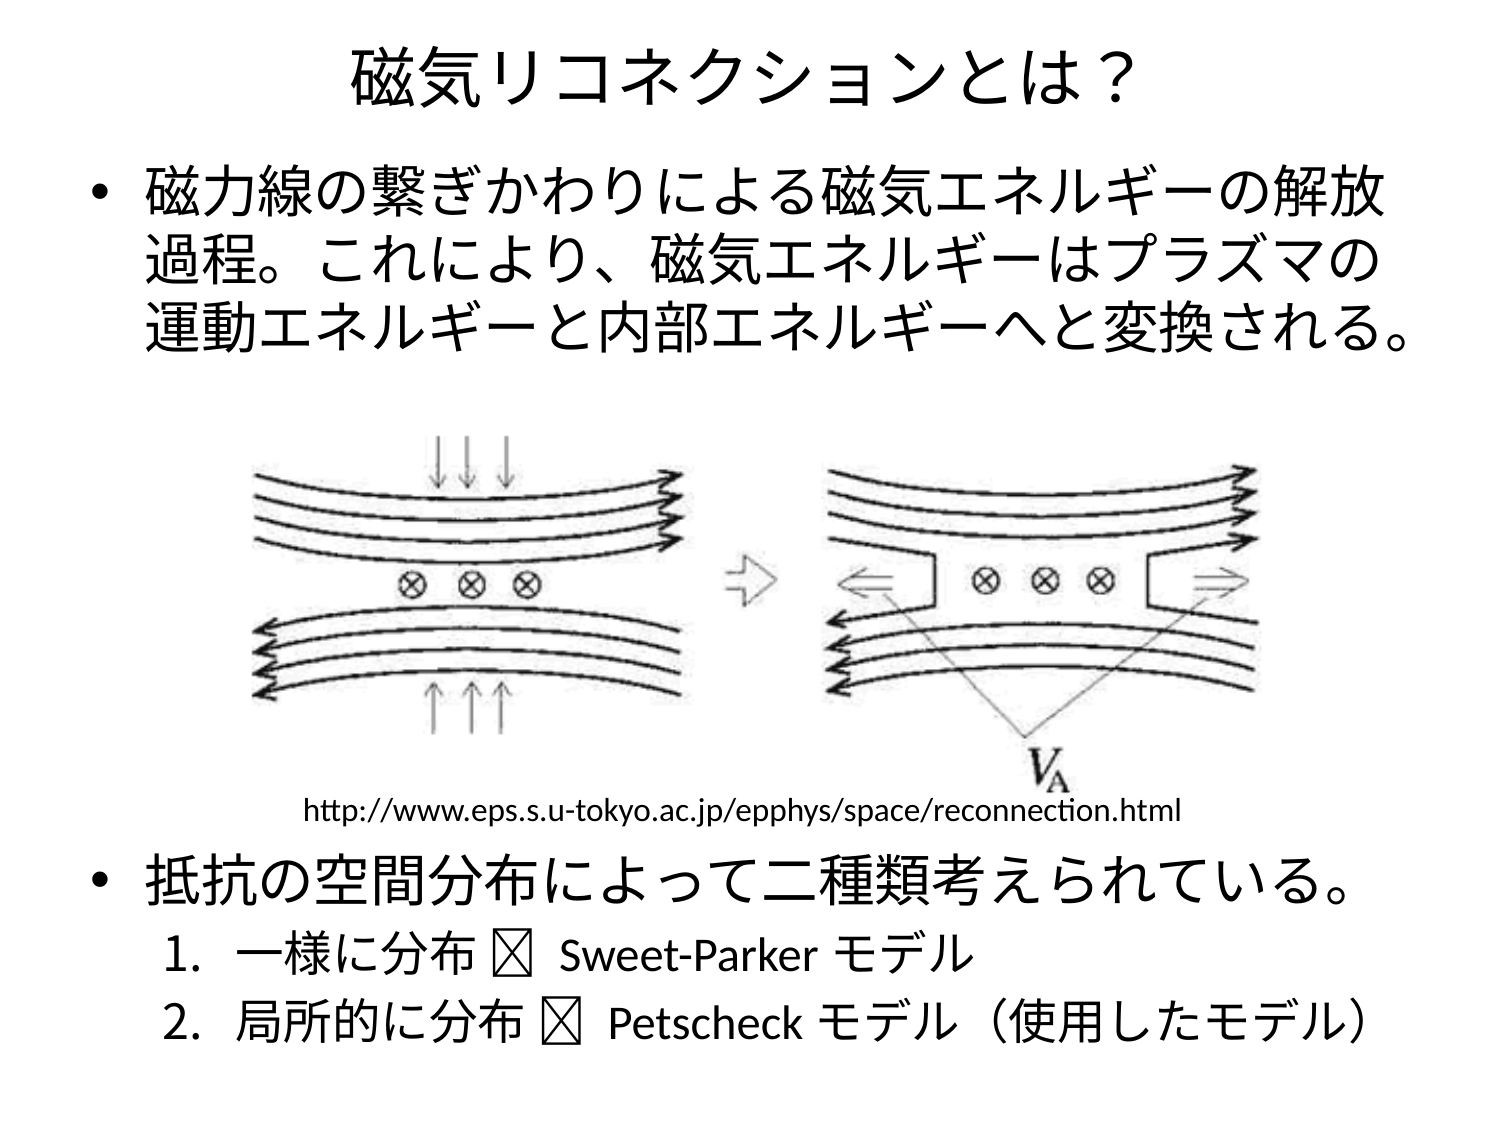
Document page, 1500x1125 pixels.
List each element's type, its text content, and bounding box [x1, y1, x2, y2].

picture [190, 396, 1337, 815]
list 磁力線の繋ぎかわりによる磁気エネルギーの解放過程。これにより、磁気エネルギーはプラズマの運動エネルギーと内部エネルギーへと変換される。 抵抗の空間分布によって二種類考えられている。 一様に分布  Sweet-Parkerモデル 局所的に分布  Petscheckモデル（使用したモデル） [75, 148, 1425, 1125]
title 磁気リコネクションとは？ [75, 0, 1425, 148]
text_box http://www.eps.s.u-tokyo.ac.jp/epphys/space/reconnection.html [288, 780, 1385, 836]
